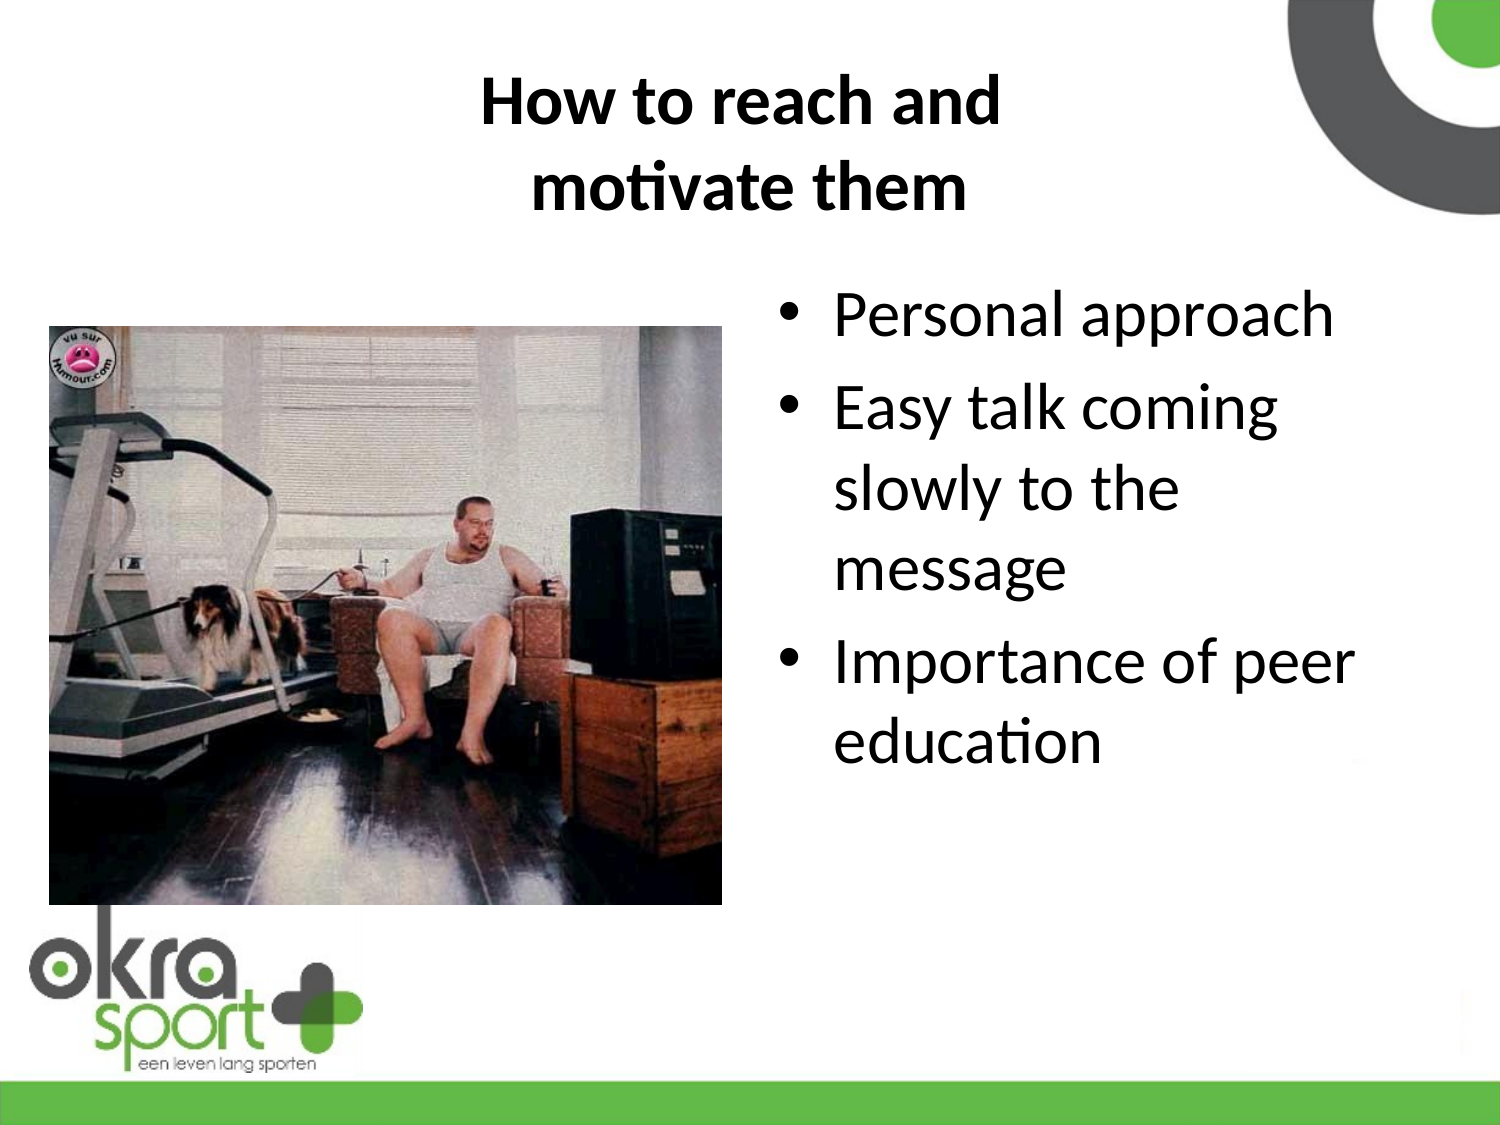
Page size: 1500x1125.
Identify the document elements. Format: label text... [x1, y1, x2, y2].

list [49, 326, 722, 906]
list Personal approach Easy talk coming slowly to the message Importance of peer education [762, 262, 1425, 1005]
title How to reach and motivate them [75, 45, 1425, 233]
picture [0, 0, 1500, 1125]
